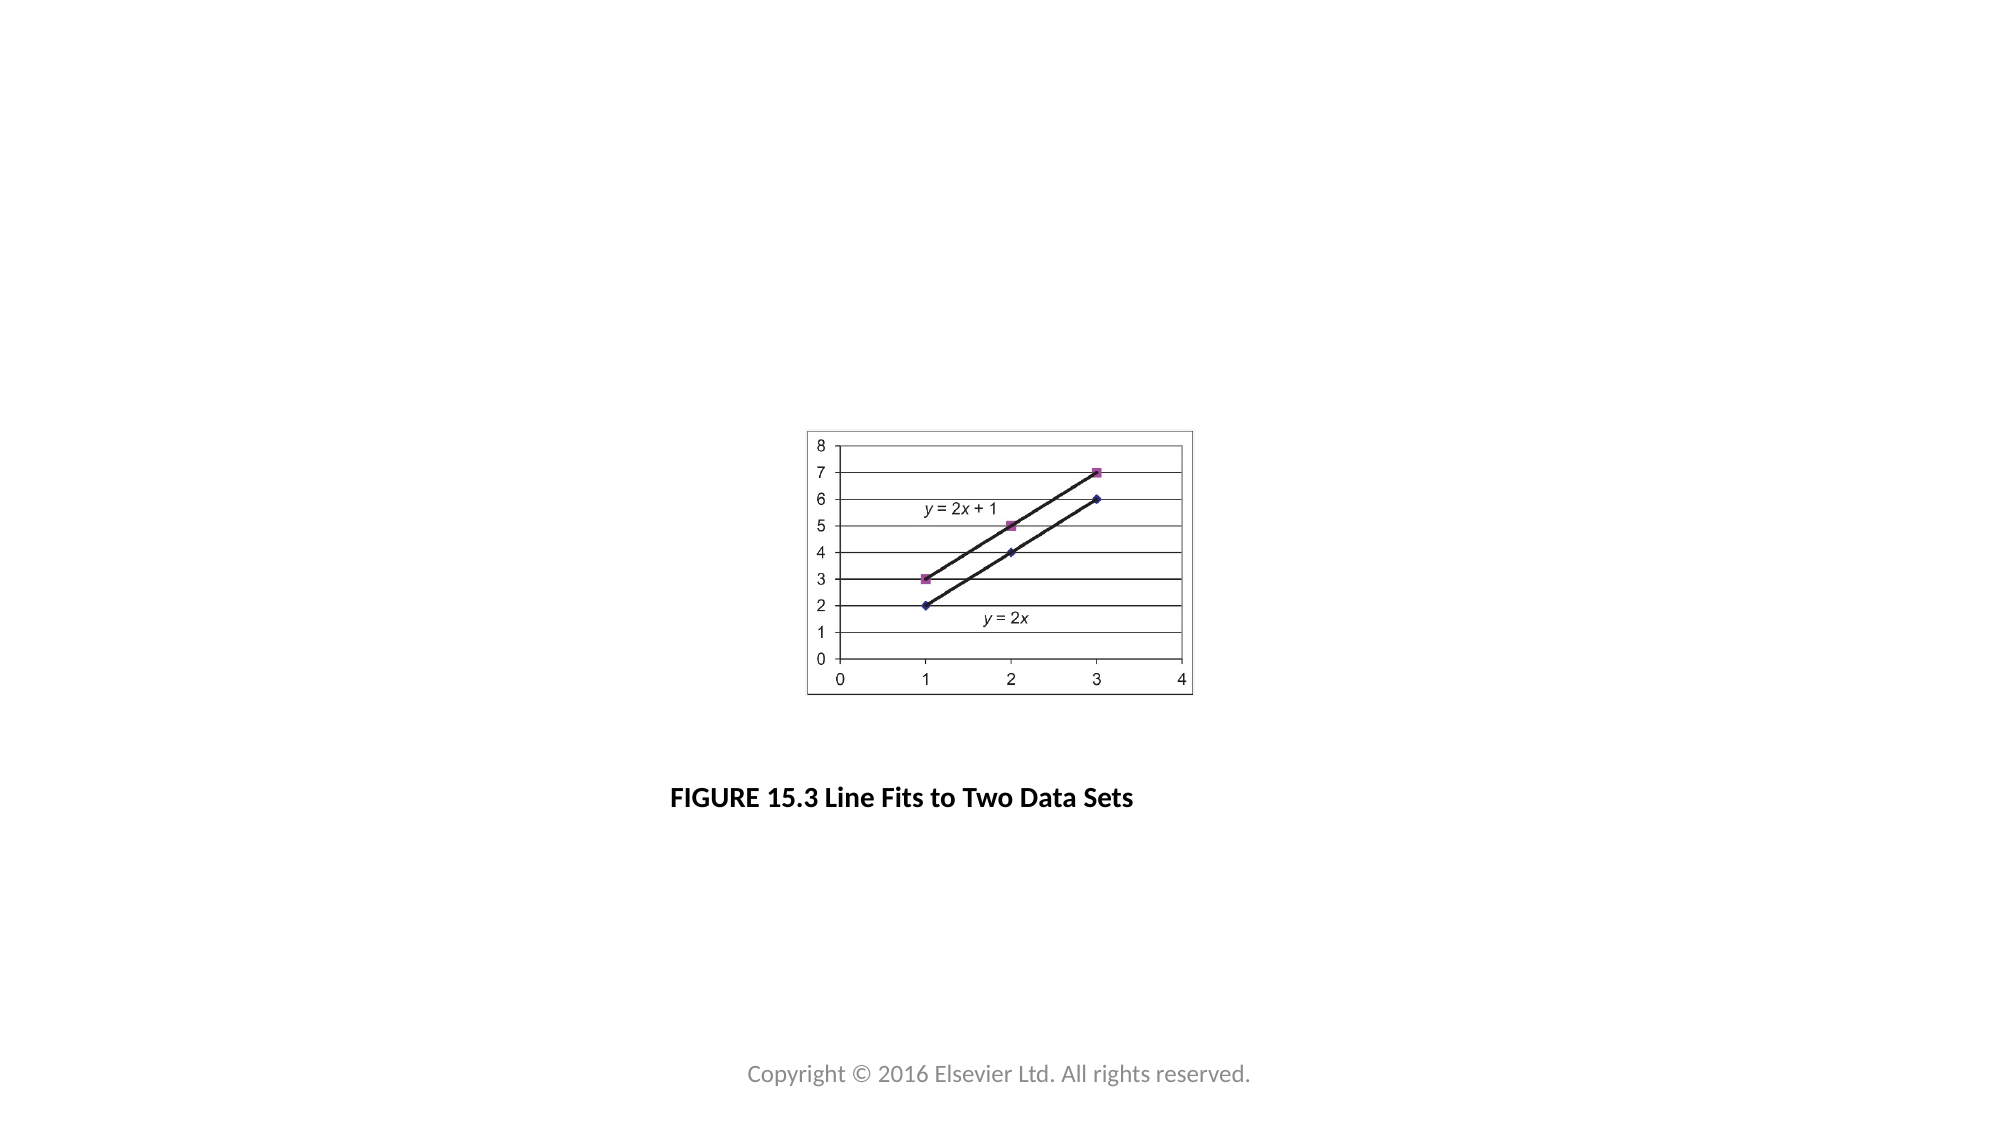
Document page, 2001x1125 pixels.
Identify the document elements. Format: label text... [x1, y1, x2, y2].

text_box FIGURE 15.3 Line Fits to Two Data Sets [655, 771, 1150, 821]
picture [805, 429, 1195, 696]
footer Copyright © 2016 Elsevier Ltd. All rights reserved. [662, 1042, 1338, 1103]
